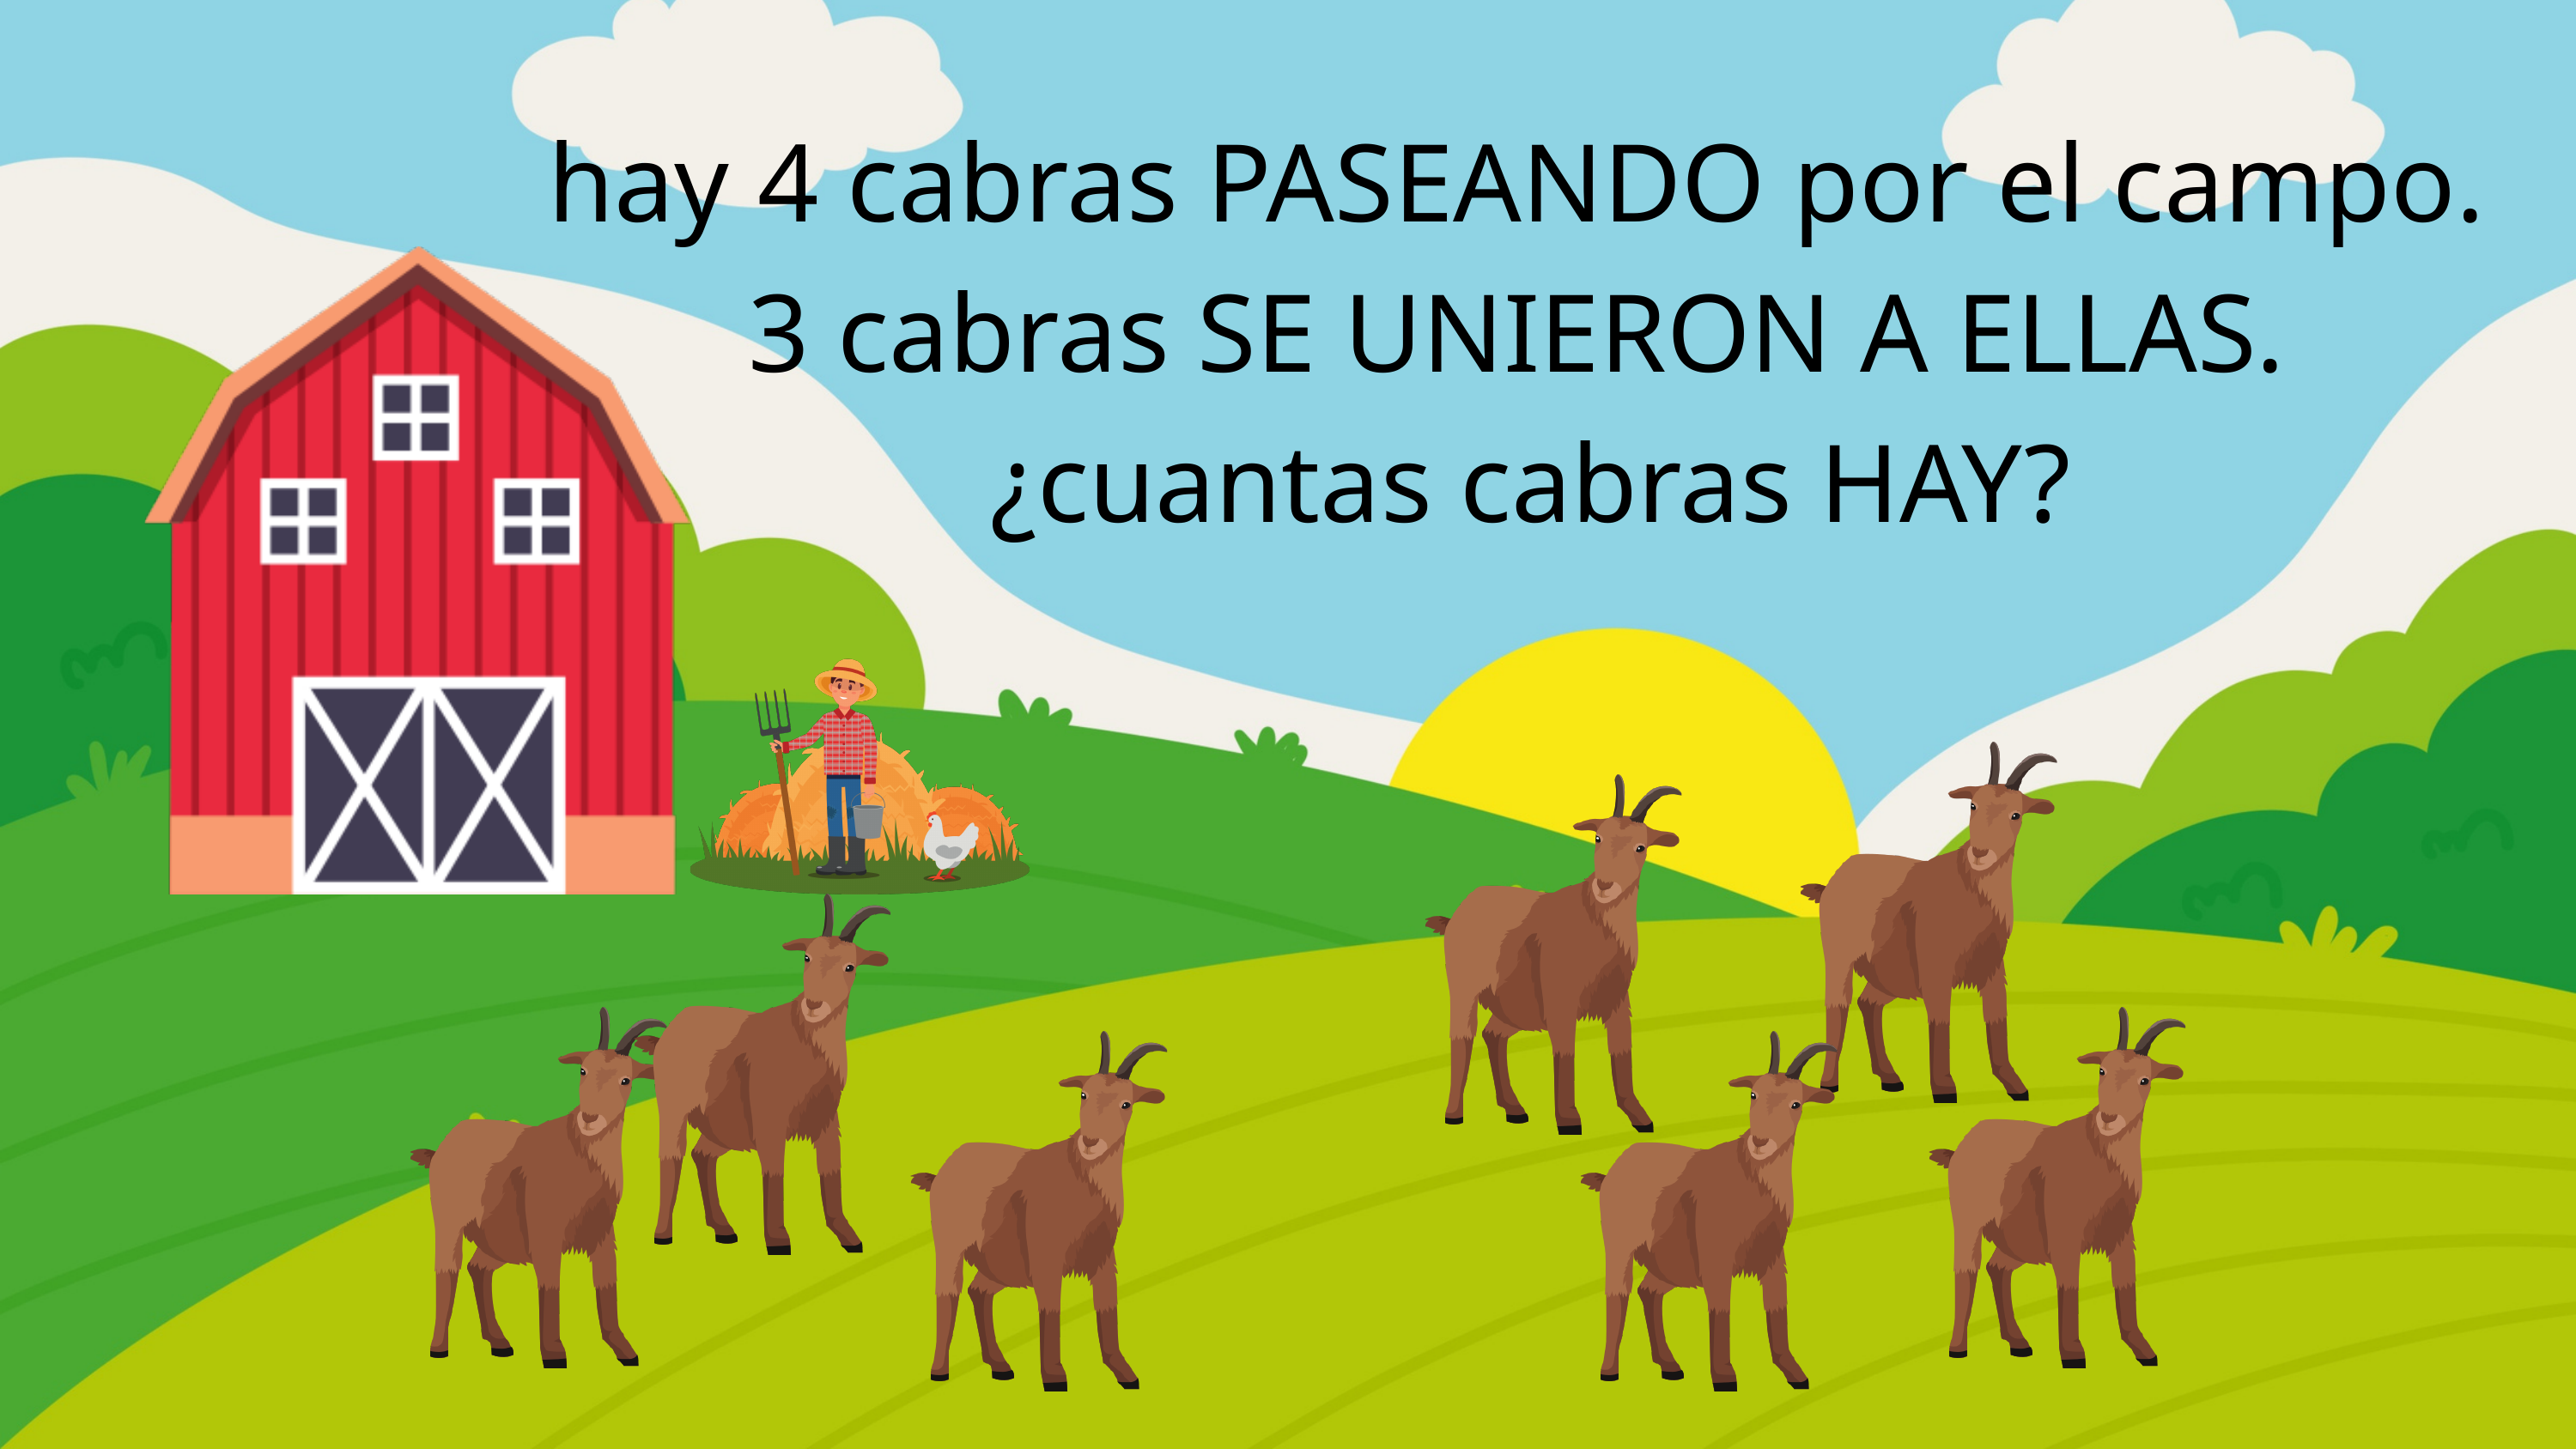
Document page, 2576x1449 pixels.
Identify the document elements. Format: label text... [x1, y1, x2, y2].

text_box [144, 246, 690, 894]
text_box [1580, 1031, 1838, 1392]
text_box [410, 1007, 667, 1368]
text_box [910, 1031, 1168, 1392]
text_box [1800, 742, 2057, 1103]
text_box [1929, 1007, 2186, 1368]
text_box [1425, 774, 1682, 1135]
text_box [690, 654, 1030, 894]
text_box [634, 894, 891, 1255]
text_box [0, 0, 2576, 1449]
text_box hay 4 cabras PASEANDO por el campo. 3 cabras SE UNIERON A ELLAS. ¿cuantas cabras HAY? [538, 93, 2524, 543]
